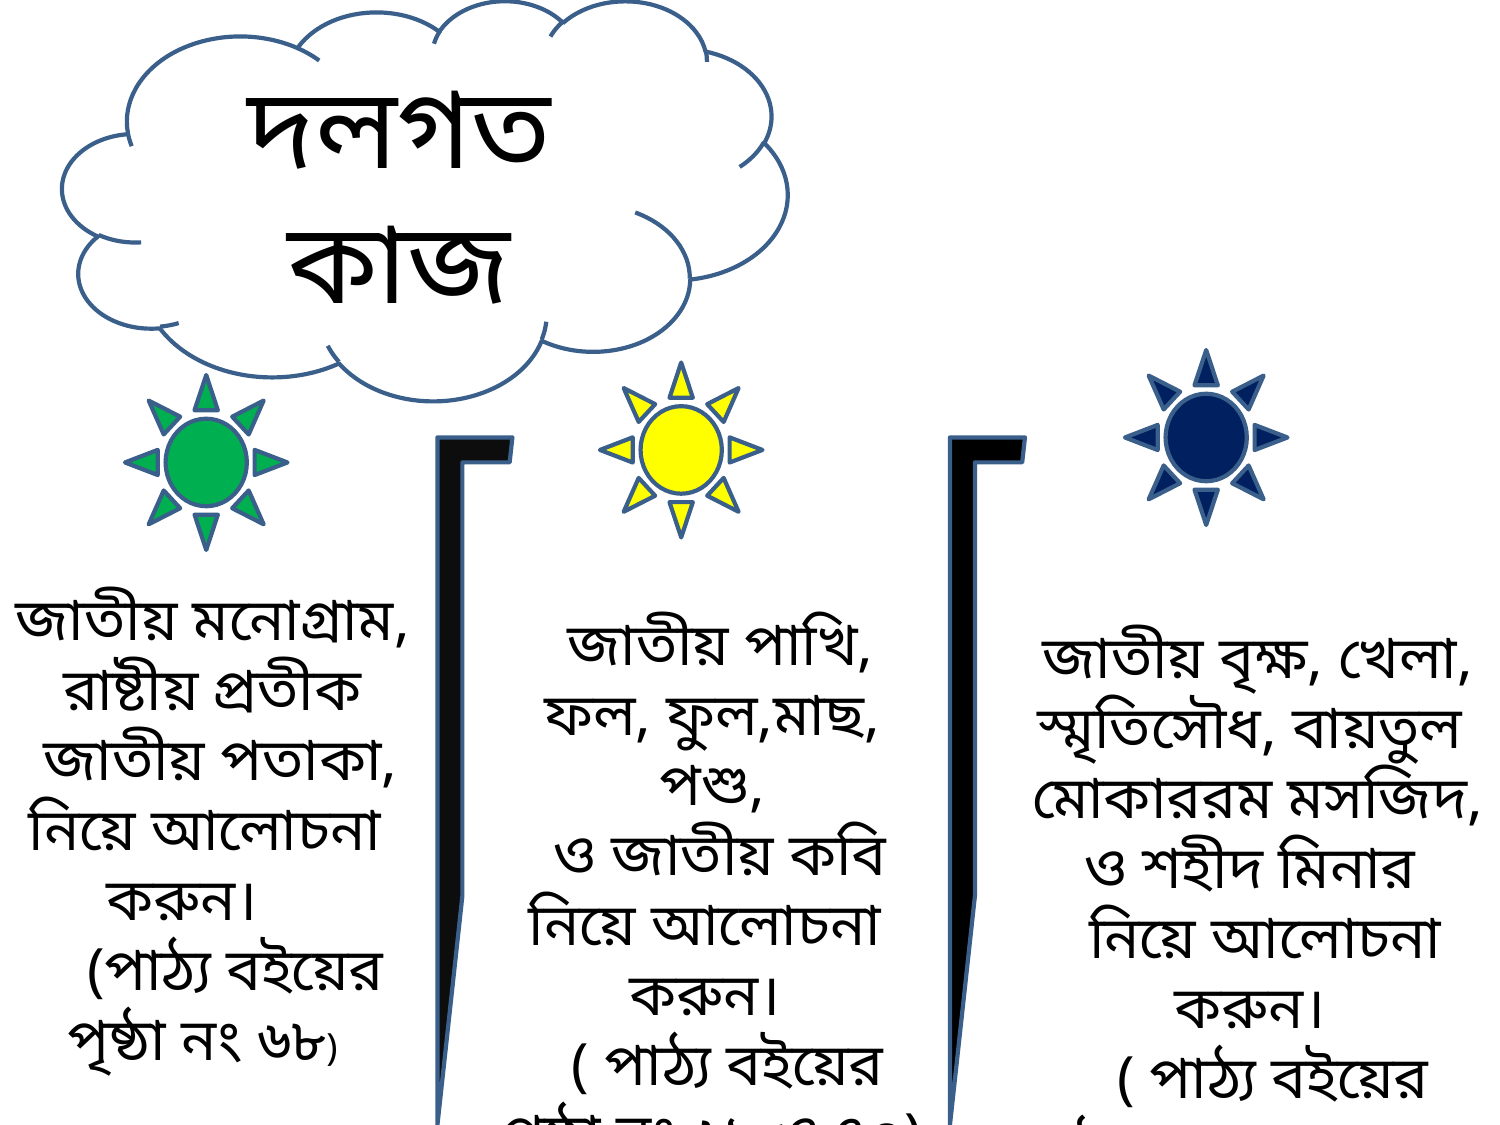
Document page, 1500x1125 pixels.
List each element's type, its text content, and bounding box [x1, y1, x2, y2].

text_box [621, 386, 658, 425]
text_box [192, 372, 220, 413]
text_box দলগত কাজ [59, 0, 790, 404]
text_box জাতীয় বৃক্ষ, খেলা, স্মৃতিসৌধ, বায়তুল মোকাররম মসজিদ, ও শহীদ মিনার নিয়ে আলোচনা করুন। ( পাঠ্য বইয়ের পৃষ্ঠা নং ৭১ ও ৭২) । [999, 612, 1500, 1125]
text_box [230, 488, 266, 527]
text_box জাতীয় মনোগ্রাম, রাষ্টীয় প্রতীক জাতীয় পতাকা, নিয়ে আলোচনা করুন। (পাঠ্য বইয়ের পৃষ্ঠা নং ৬৮) [0, 575, 425, 1125]
text_box [705, 475, 741, 514]
text_box [947, 435, 1028, 1125]
text_box [667, 360, 695, 400]
text_box [1163, 391, 1249, 484]
text_box [1122, 422, 1160, 453]
text_box [1146, 463, 1183, 502]
text_box [1230, 463, 1266, 502]
text_box [435, 435, 515, 1125]
text_box [192, 512, 220, 553]
text_box [146, 398, 183, 437]
text_box [163, 416, 249, 509]
text_box [667, 500, 695, 540]
text_box [252, 447, 290, 477]
text_box [638, 404, 724, 496]
text_box [1230, 373, 1266, 412]
text_box [230, 398, 266, 437]
text_box [122, 447, 160, 477]
text_box [1146, 373, 1183, 412]
text_box [621, 475, 658, 514]
text_box [1252, 422, 1290, 453]
text_box [146, 488, 183, 527]
text_box [705, 386, 741, 425]
text_box [597, 435, 635, 465]
text_box [1192, 487, 1220, 528]
text_box জাতীয় পাখি, ফল, ফুল,মাছ, পশু, ও জাতীয় কবি নিয়ে আলোচনা করুন। ( পাঠ্য বইয়ের পৃষ্ঠা নং ৬৯ ও ৭০) । [487, 600, 938, 1125]
text_box [727, 435, 765, 465]
text_box [1192, 347, 1220, 388]
